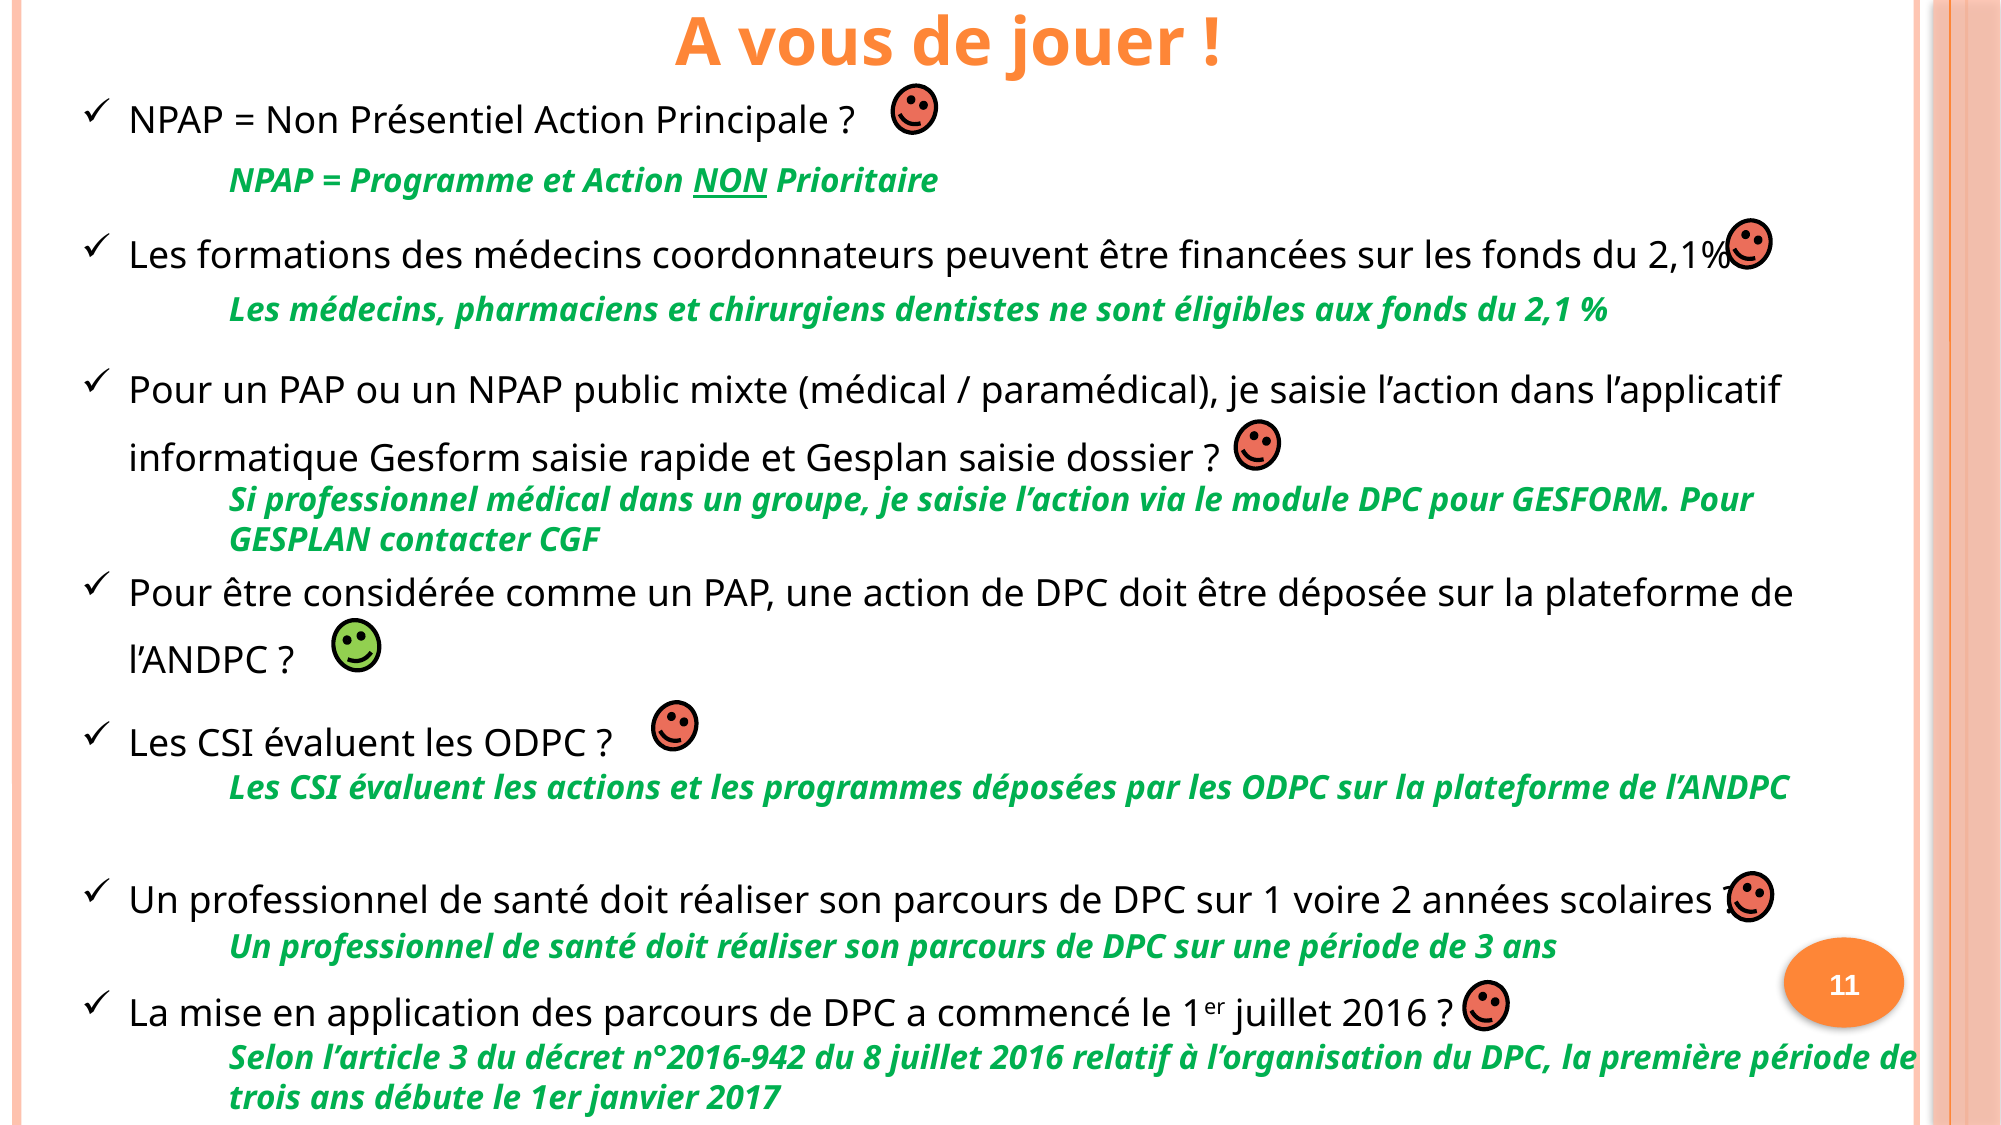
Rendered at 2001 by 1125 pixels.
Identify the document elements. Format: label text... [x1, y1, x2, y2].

text_box [1233, 419, 1282, 470]
text_box [1726, 871, 1775, 923]
text_box Les CSI évaluent les actions et les programmes déposées par les ODPC sur la plateforme de l’ANDPC [214, 758, 1913, 814]
text_box [331, 618, 382, 673]
text_box Un professionnel de santé doit réaliser son parcours de DPC sur une période de 3 ans [214, 917, 1741, 973]
text_box A vous de jouer ! [453, 0, 1444, 87]
text_box NPAP = Programme et Action NON Prioritaire [214, 152, 1557, 207]
text_box [651, 700, 699, 752]
text_box Si professionnel médical dans un groupe, je saisie l’action via le module DPC pour GESFORM. Pour GESPLAN contacter CGF [214, 470, 1882, 566]
text_box [1725, 218, 1773, 270]
text_box NPAP = Non Présentiel Action Principale ? Les formations des médecins coordonnateurs peuvent être financées sur les fonds du 2,1% ? Pour un PAP ou un NPAP public mixte (médical / paramédical), je saisie l’action dans l’applicatif informatique Gesform saisie rapide et Gesplan saisie dossier ? Pour être considérée comme un PAP, une action de DPC doit être déposée sur la plateforme de l’ANDPC ? Les CSI évaluent les ODPC ? Un professionnel de santé doit réaliser son parcours de DPC sur 1 voire 2 années scolaires ? La mise en application des parcours de DPC a commencé le 1er juillet 2016 ? [66, 66, 1843, 1041]
slide_number 11 [1843, 940, 1912, 1026]
text_box Les médecins, pharmaciens et chirurgiens dentistes ne sont éligibles aux fonds du 2,1 % [214, 281, 1763, 336]
text_box [890, 83, 939, 135]
text_box [1462, 979, 1510, 1028]
text_box Selon l’article 3 du décret n°2016-942 du 8 juillet 2016 relatif à l’organisation du DPC, la première période de trois ans débute le 1er janvier 2017 [214, 1028, 1965, 1124]
